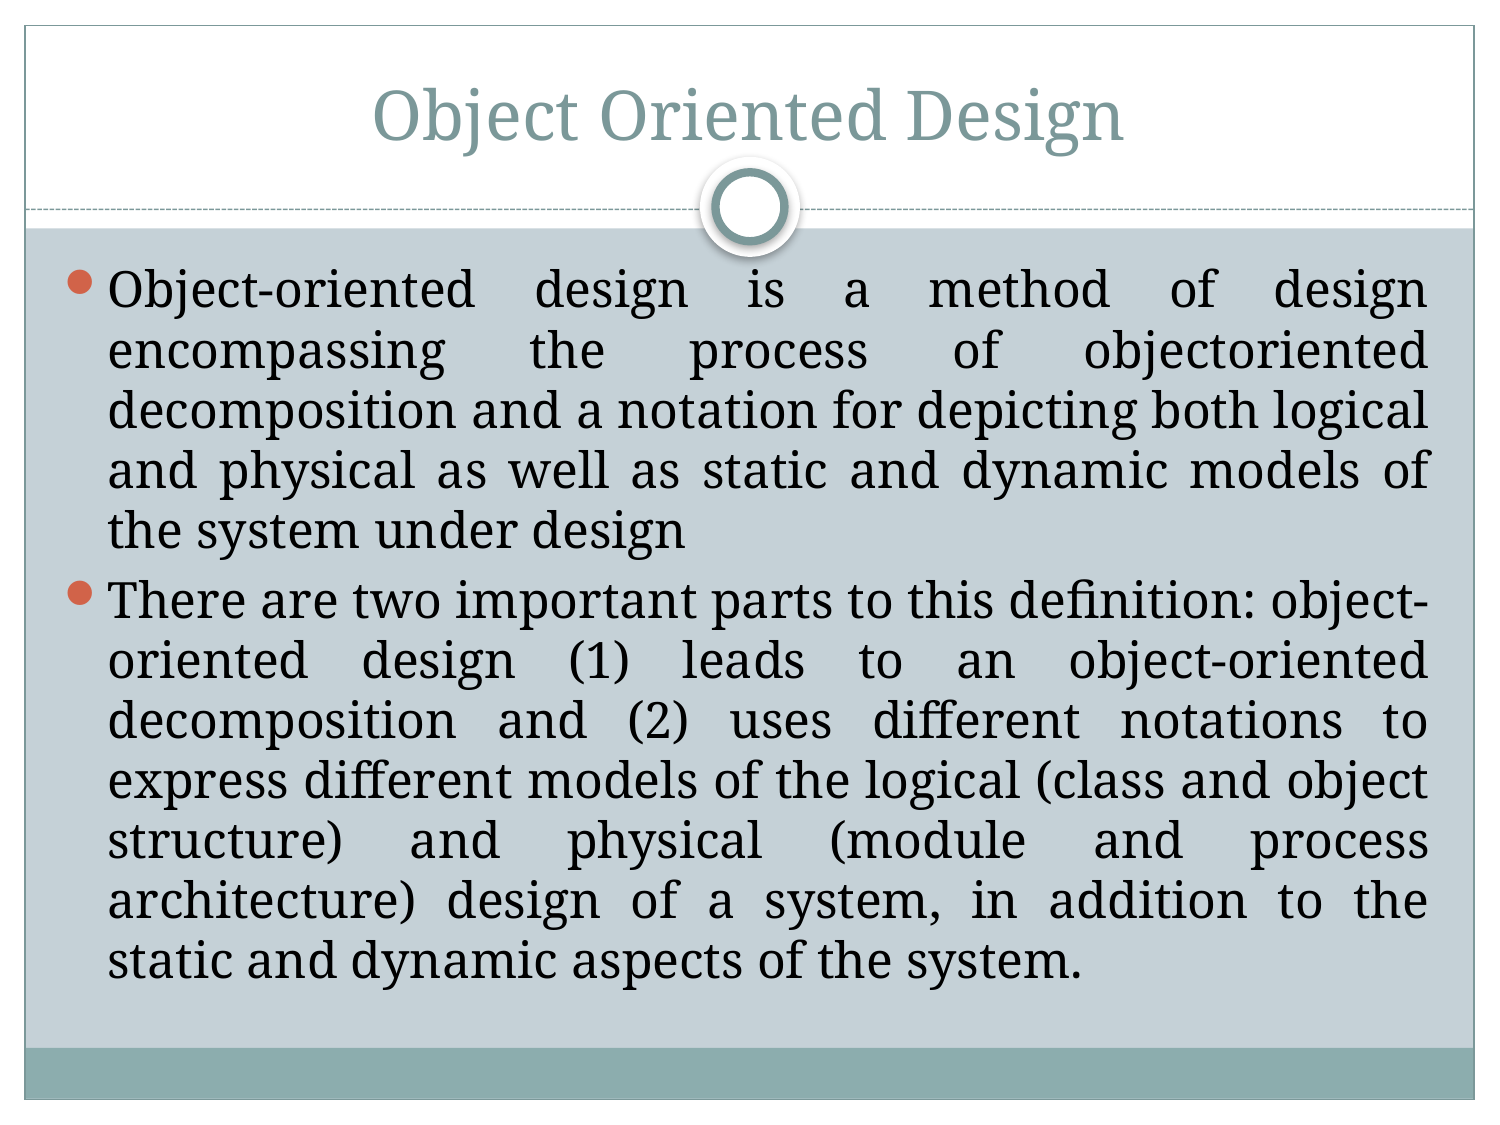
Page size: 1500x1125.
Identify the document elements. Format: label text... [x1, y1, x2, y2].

list Object-oriented design is a method of design encompassing the process of objectoriented decomposition and a notation for depicting both logical and physical as well as static and dynamic models of the system under design There are two important parts to this definition: object-oriented design (1) leads to an object-oriented decomposition and (2) uses different notations to express different models of the logical (class and object structure) and physical (module and process architecture) design of a system, in addition to the static and dynamic aspects of the system. [49, 250, 1445, 1001]
title Object Oriented Design [49, 37, 1450, 162]
